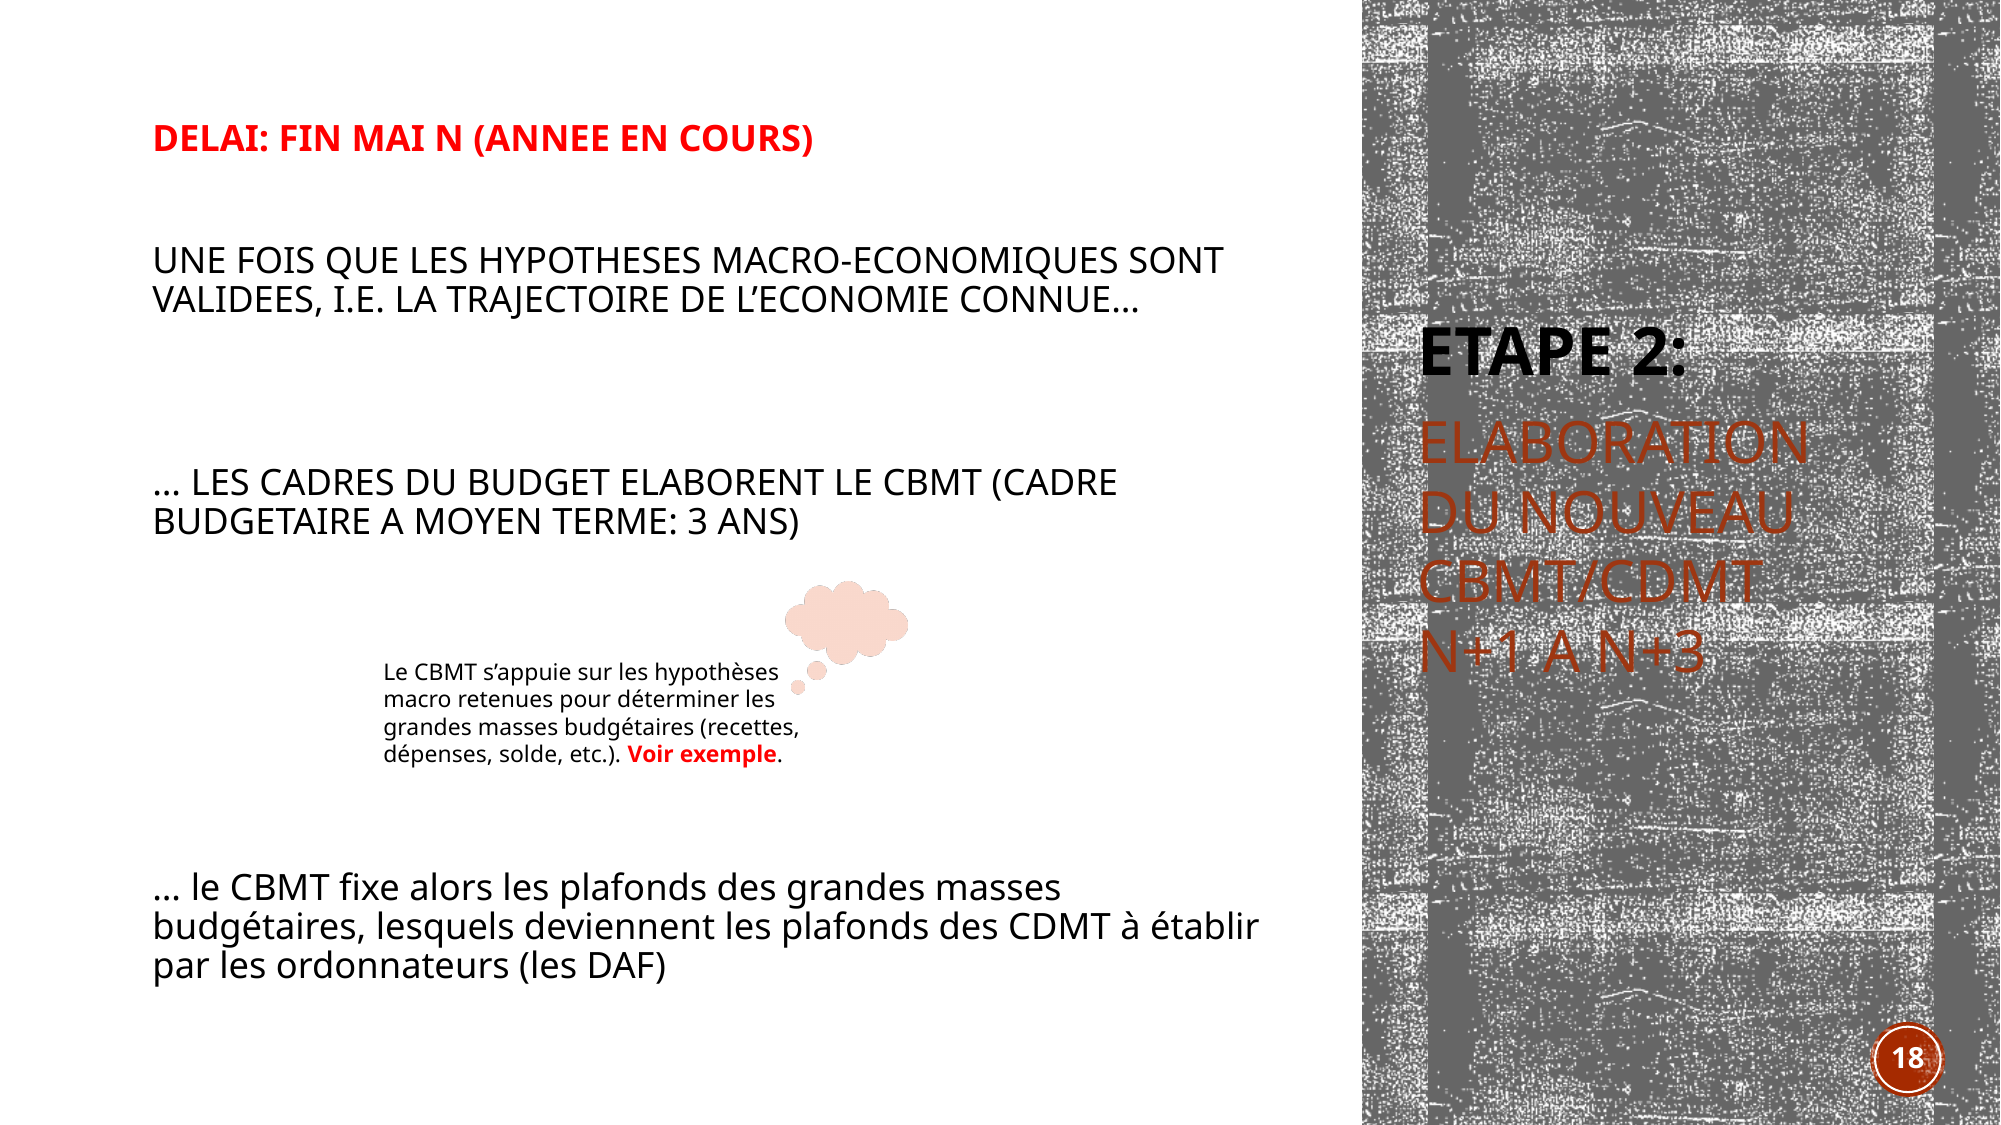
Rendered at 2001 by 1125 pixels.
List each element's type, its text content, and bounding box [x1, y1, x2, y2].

text_box Le CBMT s’appuie sur les hypothèses macro retenues pour déterminer les grandes masses budgétaires (recettes, dépenses, solde, etc.). Voir exemple. [368, 649, 860, 776]
list ELABORATION DU NOUVEAU CBMT/CDMT N+1 A N+3 [1402, 397, 1928, 938]
title Etape 2: [1402, 112, 1928, 397]
picture [771, 562, 922, 713]
slide_number 18 [1855, 1028, 1961, 1089]
list DELAI: FIN MAI N (ANNEE EN COURS) UNE FOIS QUE LES HYPOTHESES MACRO-ECONOMIQUES SONT VALIDEES, I.E. LA TRAJECTOIRE DE L’ECONOMIE CONNUE… … LES CADRES DU BUDGET ELABORENT LE CBMT (CADRE BUDGETAIRE A MOYEN TERME: 3 ANS) … le CBMT fixe alors les plafonds des grandes masses budgétaires, lesquels deviennent les plafonds des CDMT à établir par les ordonnateurs (les DAF) [137, 112, 1288, 1125]
